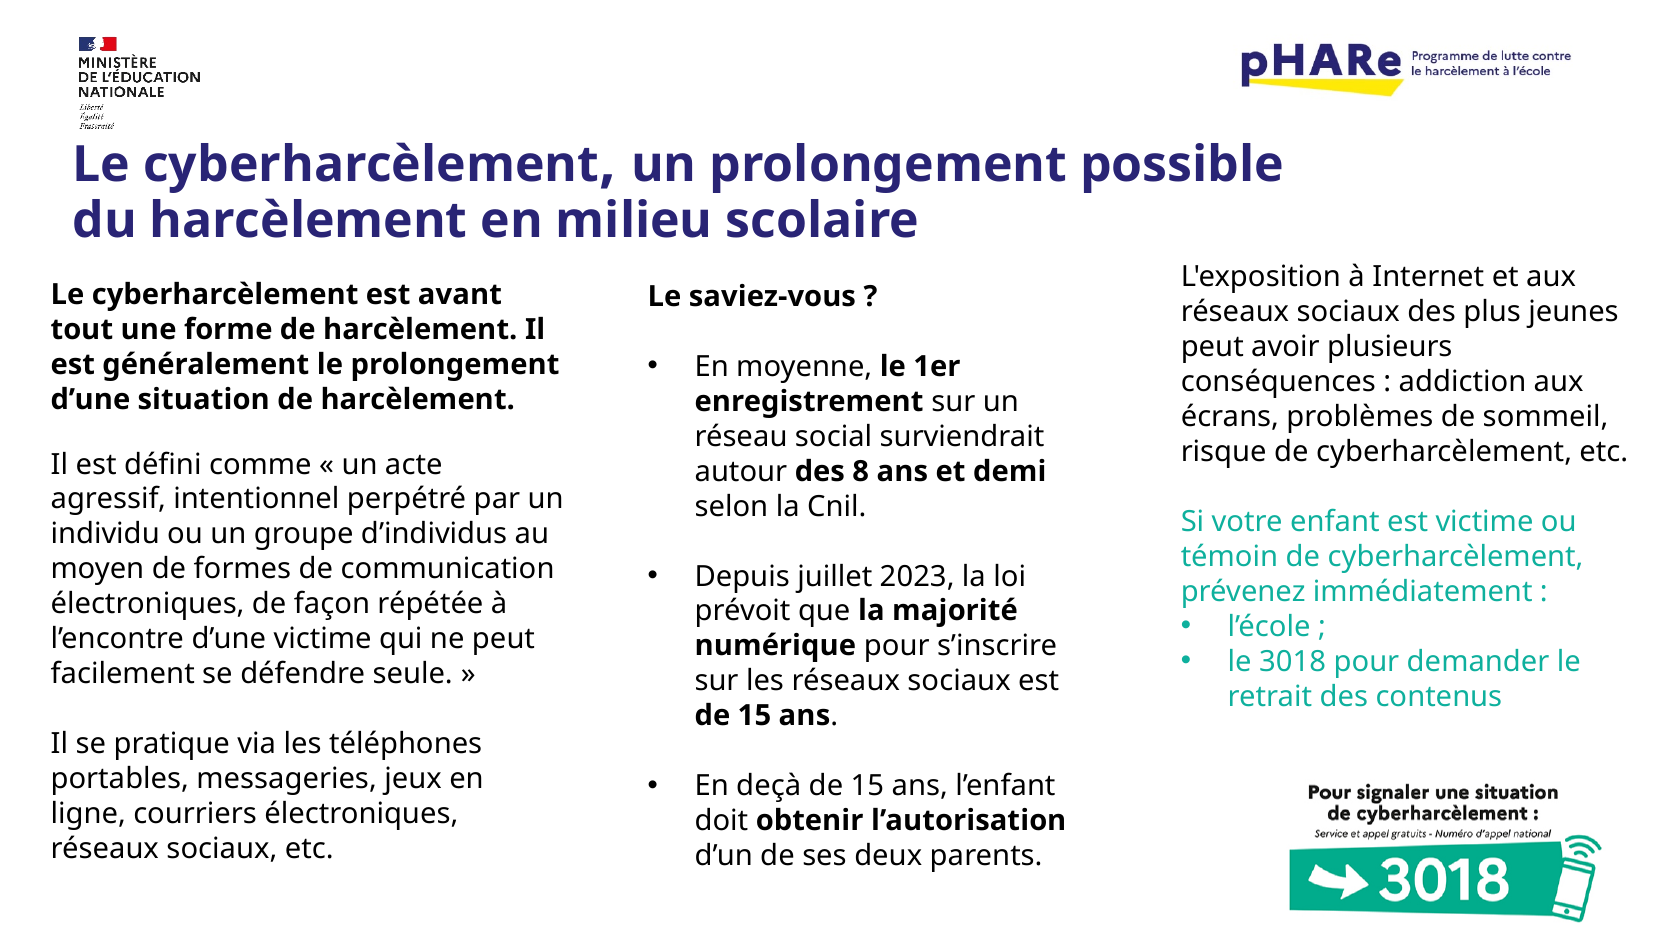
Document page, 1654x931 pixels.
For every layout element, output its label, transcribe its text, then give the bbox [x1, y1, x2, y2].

picture [1280, 775, 1620, 931]
picture [1222, 23, 1589, 107]
picture [65, 23, 228, 142]
text_box Le cyberharcèlement est avant tout une forme de harcèlement. Il est généralement le prolongement d’une situation de harcèlement. Il est défini comme « un acte agressif, intentionnel perpétré par un individu ou un groupe d’individus au moyen de formes de communication électroniques, de façon répétée à l’encontre d’une victime qui ne peut facilement se défendre seule. » Il se pratique via les téléphones portables, messageries, jeux en ligne, courriers électroniques, réseaux sociaux, etc. [35, 267, 581, 872]
title Le cyberharcèlement, un prolongement possible du harcèlement en milieu scolaire [72, 131, 1561, 224]
text_box Le saviez-vous ? En moyenne, le 1er enregistrement sur un réseau social surviendrait autour des 8 ans et demi selon la Cnil. Depuis juillet 2023, la loi prévoit que la majorité numérique pour s’inscrire sur les réseaux sociaux est de 15 ans. En deçà de 15 ans, l’enfant doit obtenir l’autorisation d’un de ses deux parents. [632, 269, 1114, 931]
text_box L'exposition à Internet et aux réseaux sociaux des plus jeunes peut avoir plusieurs conséquences : addiction aux écrans, problèmes de sommeil, risque de cyberharcèlement, etc. Si votre enfant est victime ou témoin de cyberharcèlement, prévenez immédiatement : l’école ; le 3018 pour demander le retrait des contenus [1166, 250, 1654, 720]
